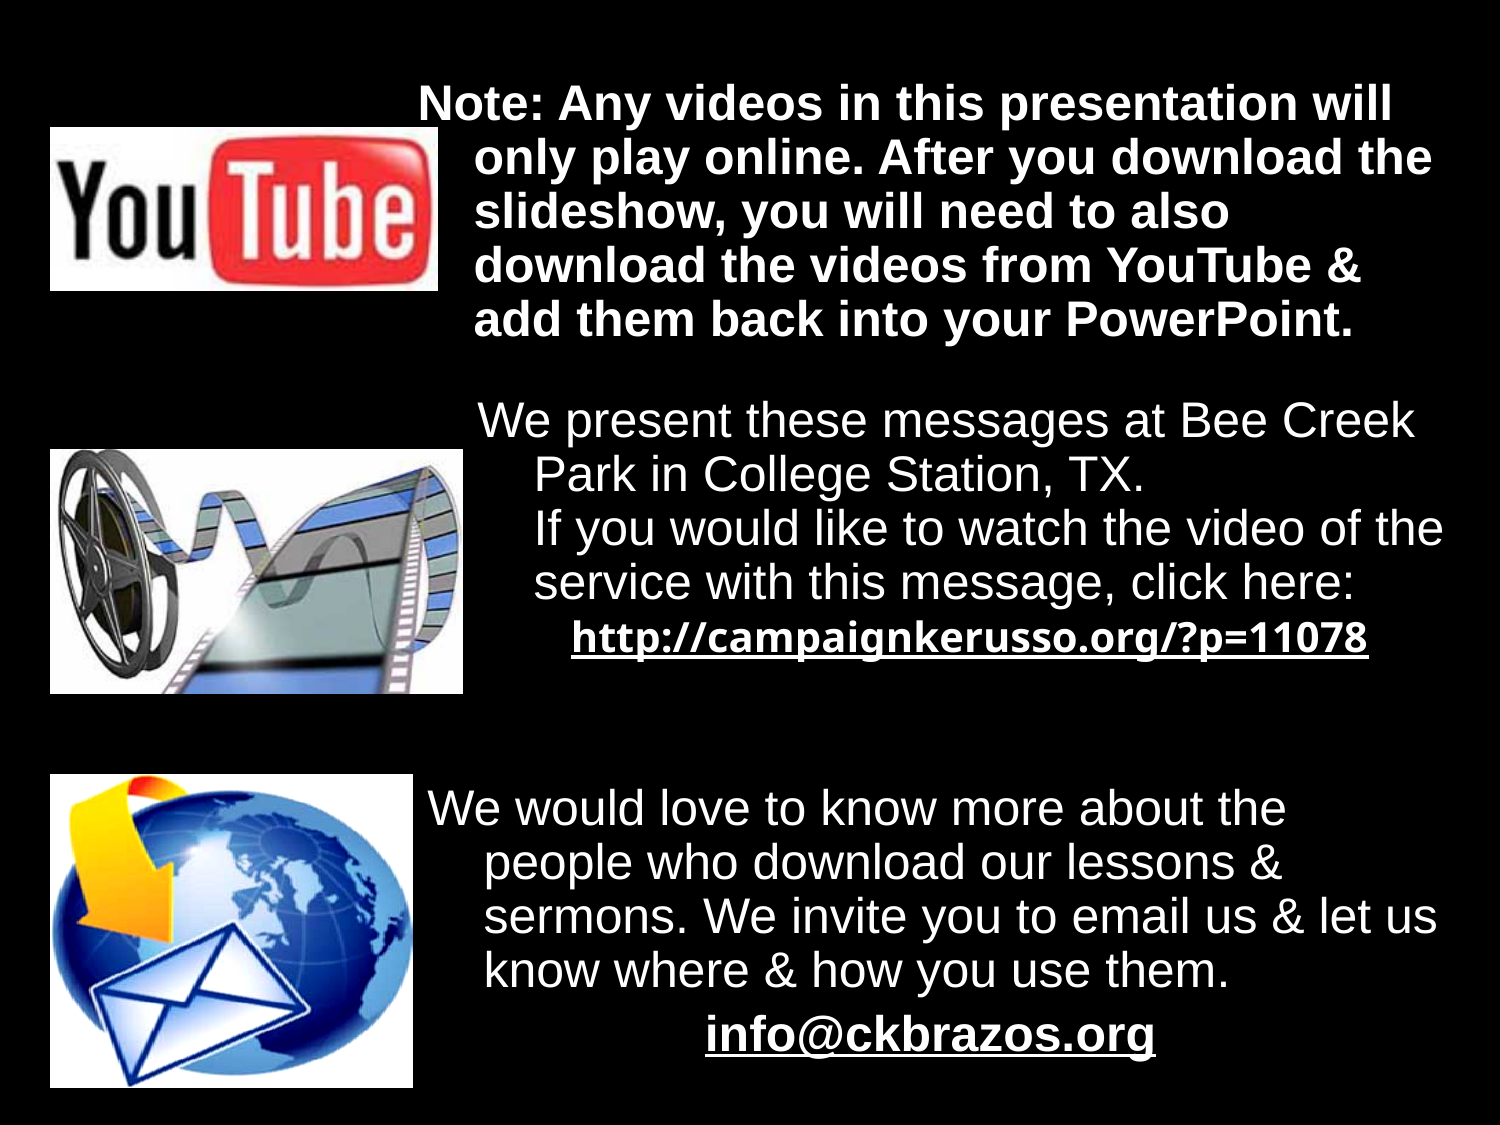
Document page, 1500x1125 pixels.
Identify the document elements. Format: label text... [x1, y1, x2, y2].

list Note: Any videos in this presentation will only play online. After you download the slideshow, you will need to also download the videos from YouTube & add them back into your PowerPoint. [387, 62, 1488, 350]
picture [49, 774, 413, 1088]
picture [49, 126, 438, 292]
picture [49, 449, 463, 694]
text_box We would love to know more about the people who download our lessons & sermons. We invite you to email us & let us know where & how you use them. info@ckbrazos.org [413, 774, 1463, 1075]
text_box We present these messages at Bee Creek Park in College Station, TX. If you would like to watch the video of the service with this message, click here: http://campaignkerusso.org/?p=11078 [462, 337, 1488, 700]
